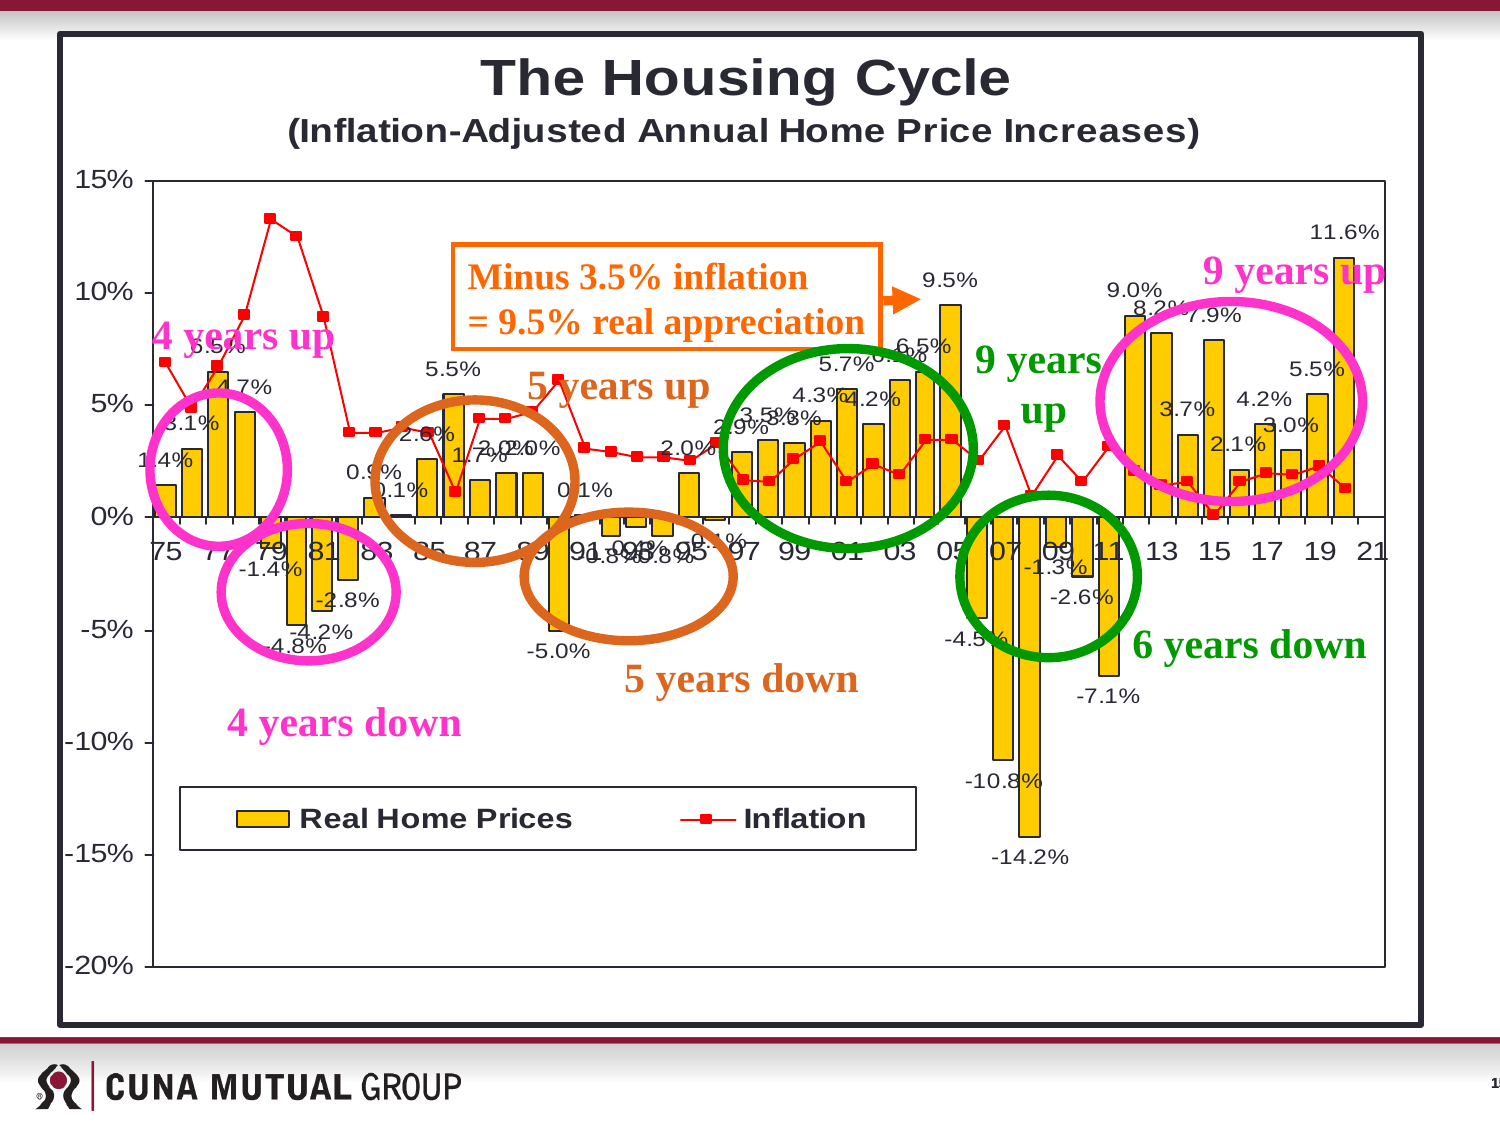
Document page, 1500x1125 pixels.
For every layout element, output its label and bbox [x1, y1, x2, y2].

text_box [49, 24, 1434, 1034]
picture [35, 1061, 461, 1111]
